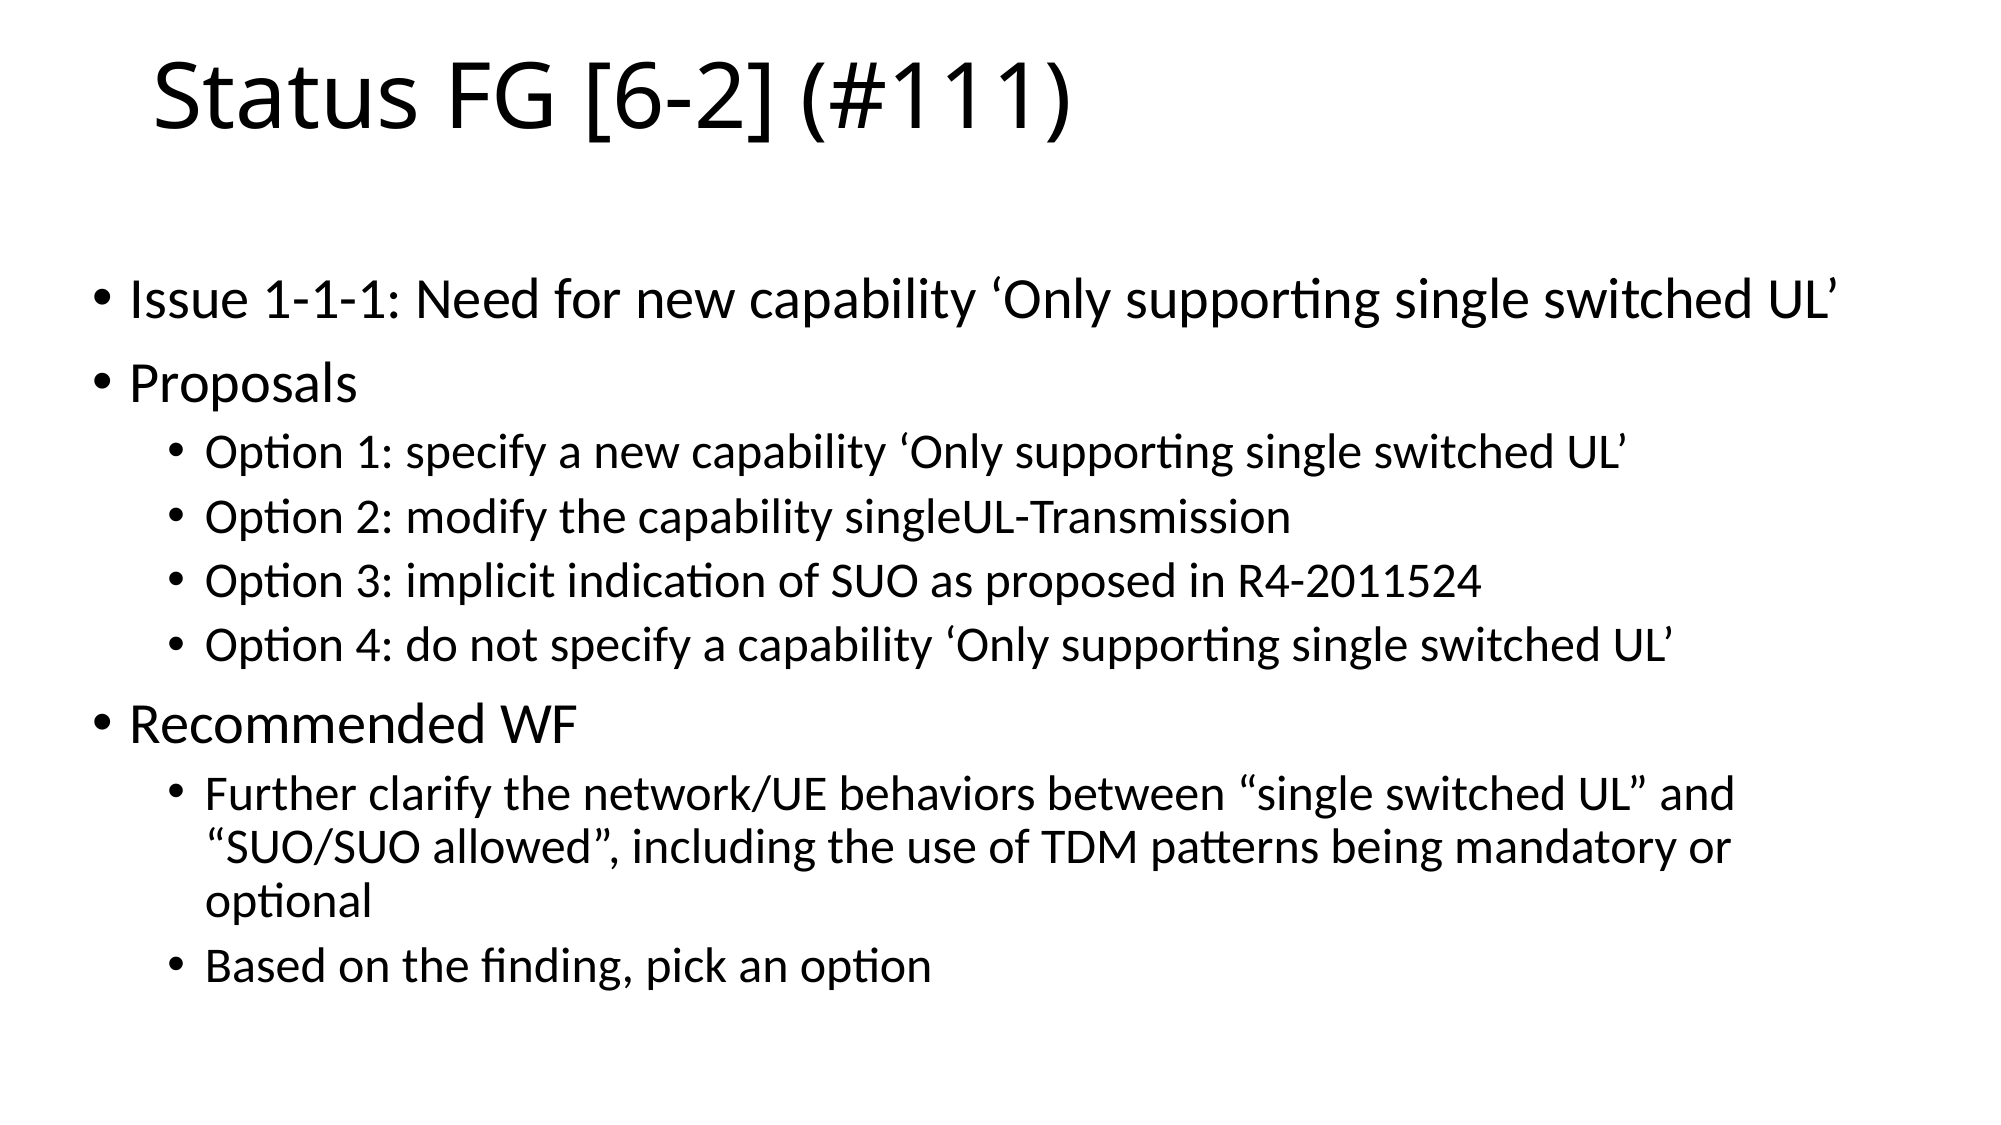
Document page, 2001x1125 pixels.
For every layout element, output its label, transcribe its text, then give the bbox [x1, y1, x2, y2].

text_box Issue 1-1-1: Need for new capability ‘Only supporting single switched UL’ Proposals Option 1: specify a new capability ‘Only supporting single switched UL’ Option 2: modify the capability singleUL-Transmission Option 3: implicit indication of SUO as proposed in R4-2011524 Option 4: do not specify a capability ‘Only supporting single switched UL’ Recommended WF Further clarify the network/UE behaviors between “single switched UL” and “SUO/SUO allowed”, including the use of TDM patterns being mandatory or optional Based on the finding, pick an option [77, 170, 1923, 1057]
text_box Status FG [6-2] (#111) [137, 37, 1863, 160]
